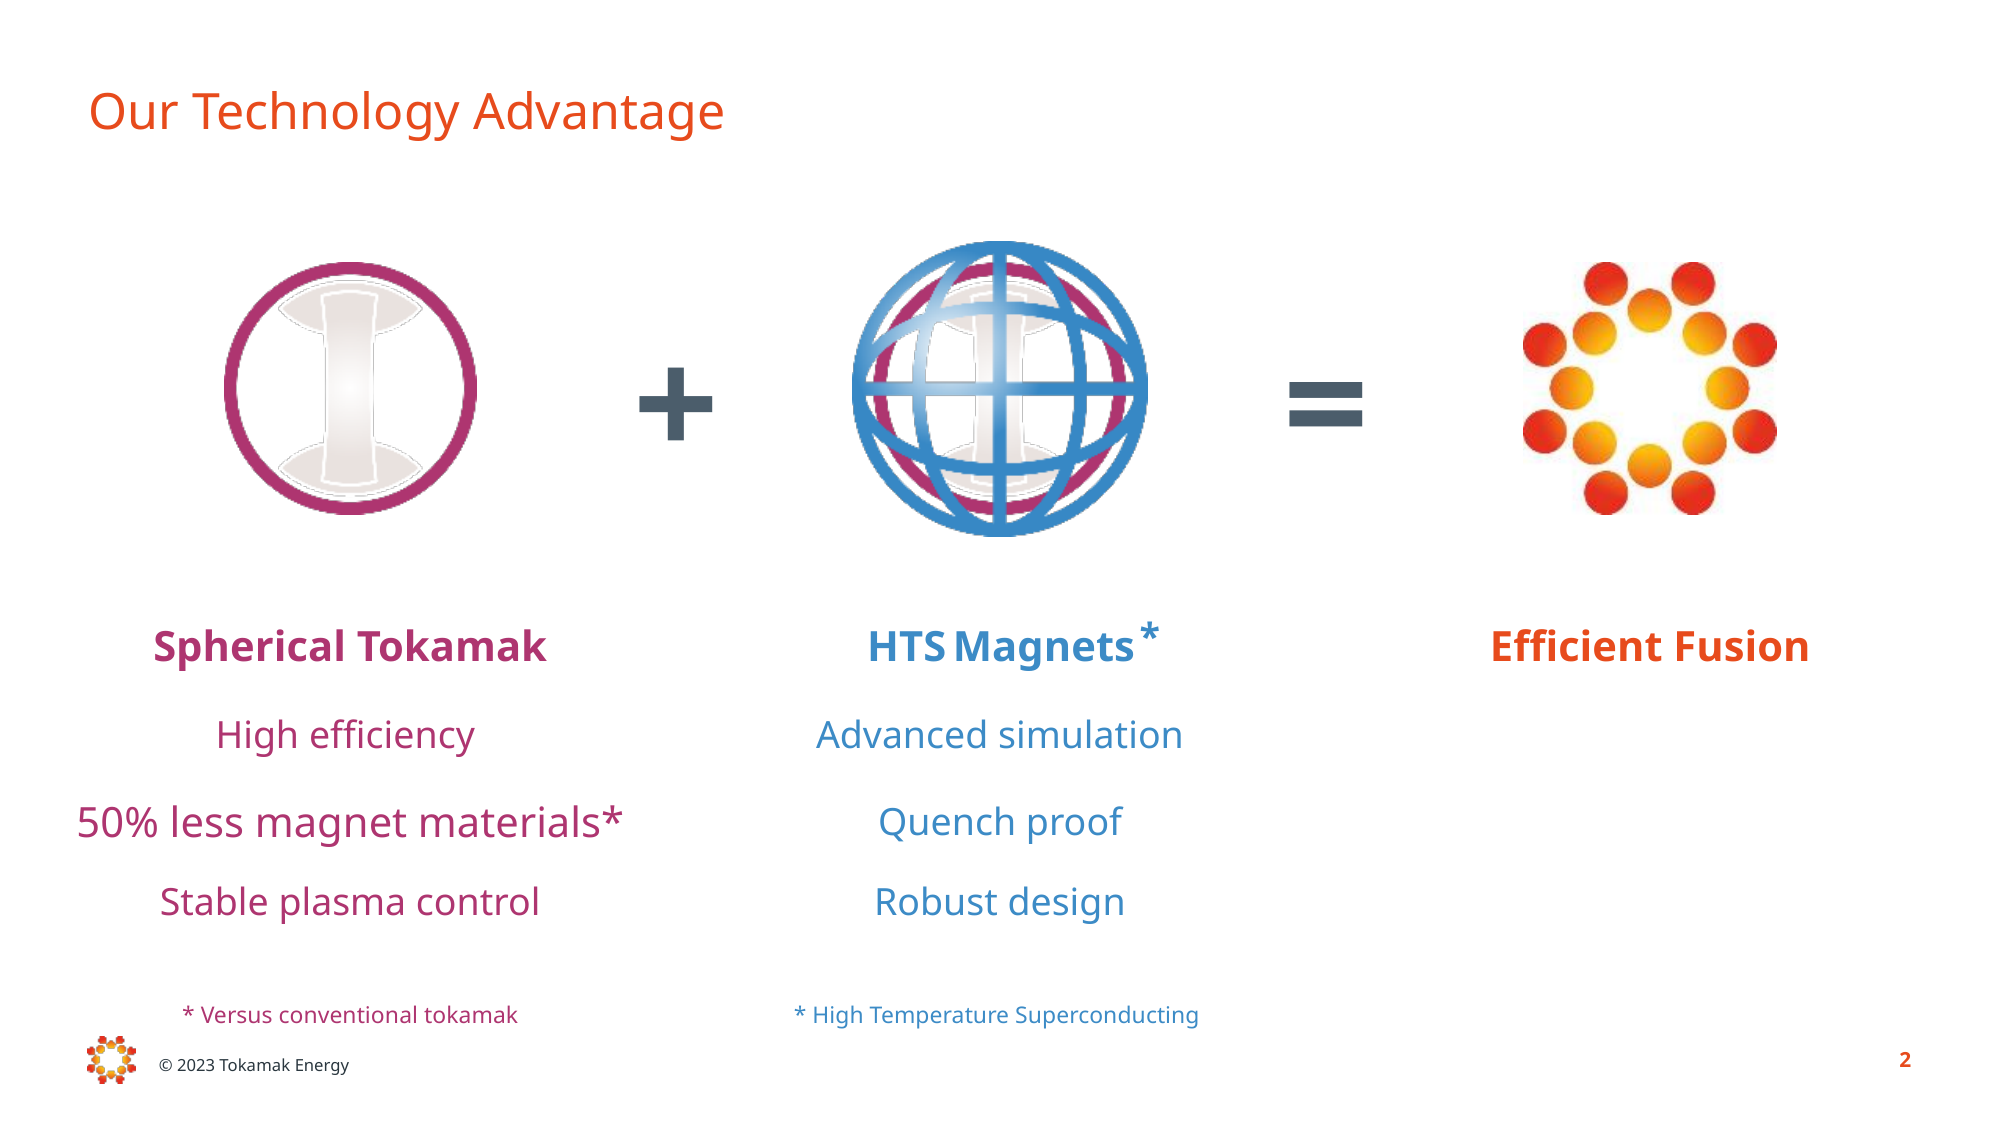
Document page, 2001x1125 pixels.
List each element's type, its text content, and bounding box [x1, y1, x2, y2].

text_box 50% less magnet materials* [61, 788, 640, 853]
footer © 2023 Tokamak Energy [158, 1045, 927, 1075]
text_box Advanced simulation [801, 704, 1200, 764]
slide_number 2 [1792, 1045, 1912, 1075]
text_box Efficient Fusion [1457, 612, 1844, 678]
text_box HTS Magnets [825, 612, 1177, 678]
text_box * High Temperature Superconducting [689, 993, 1311, 1036]
text_box High efficiency [200, 704, 501, 764]
picture [223, 262, 477, 516]
text_box = [1283, 356, 1369, 439]
text_box Stable plasma control [145, 870, 556, 931]
text_box Robust design [859, 870, 1141, 931]
picture [851, 240, 1149, 538]
picture [87, 1036, 136, 1084]
text_box * Versus conventional tokamak [159, 993, 542, 1036]
text_box Quench proof [863, 790, 1138, 851]
picture [1523, 262, 1777, 516]
title Our Technology Advantage [88, 88, 1912, 142]
text_box + [633, 356, 719, 439]
text_box Spherical Tokamak [115, 612, 586, 678]
text_box * [1124, 605, 1156, 666]
